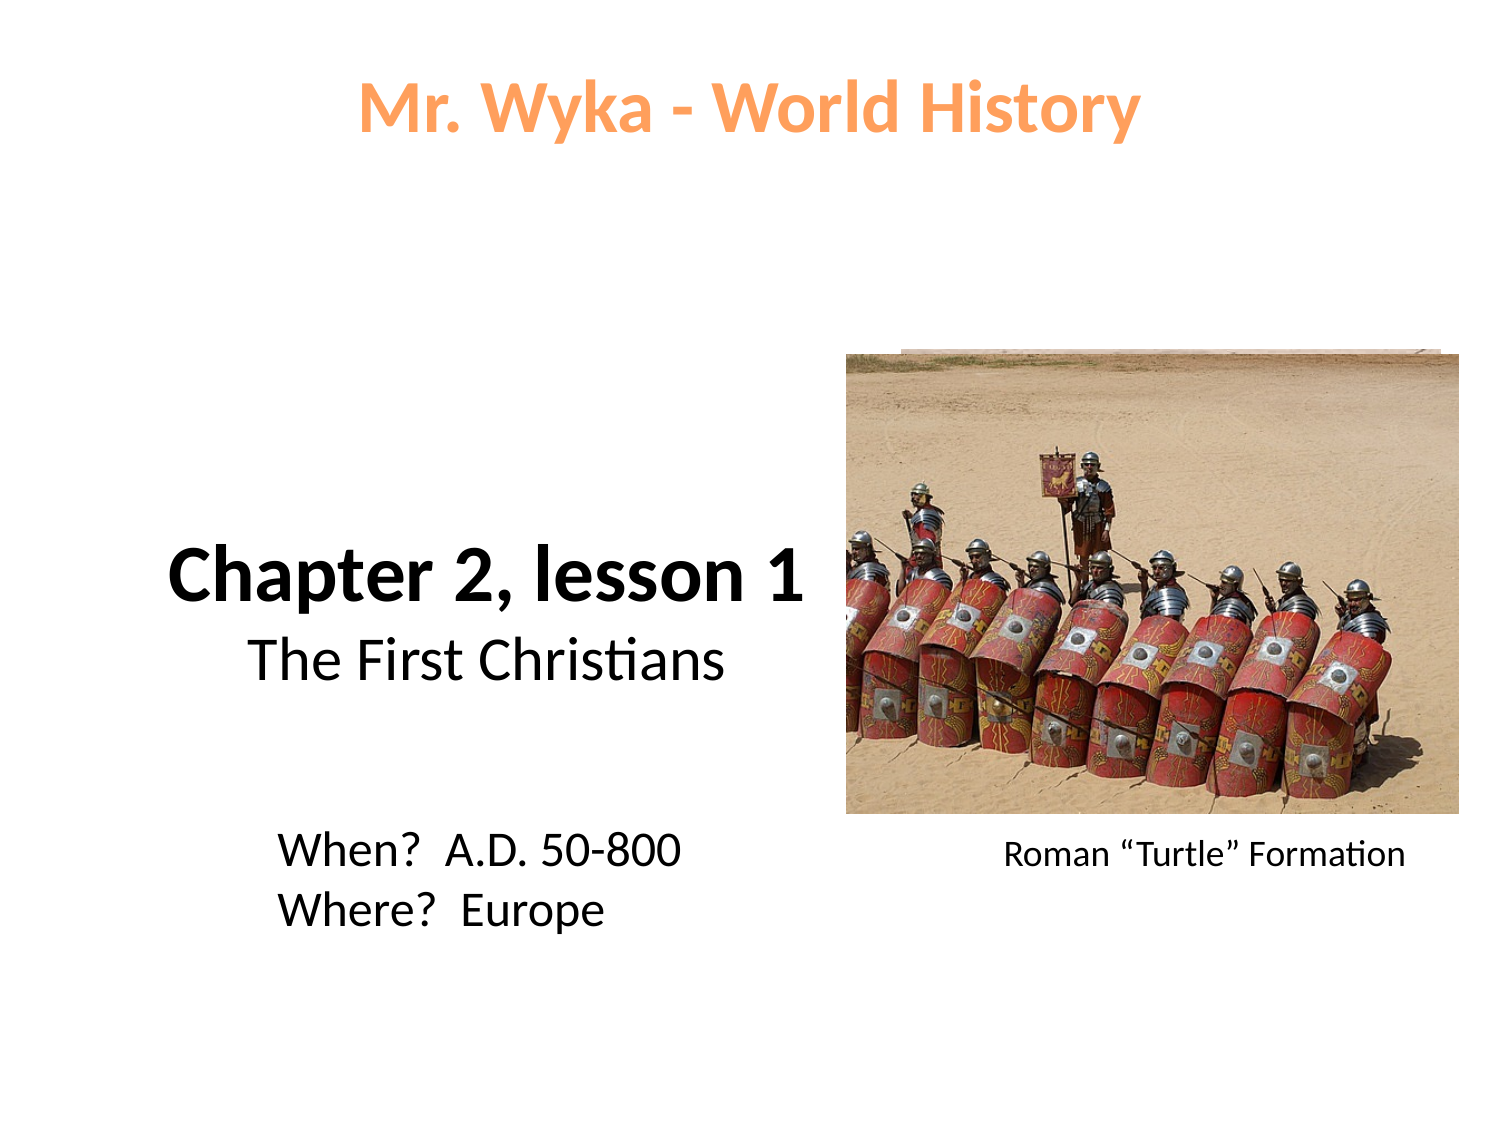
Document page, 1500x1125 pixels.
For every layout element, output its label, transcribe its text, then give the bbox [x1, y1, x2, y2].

text_box When? A.D. 50-800 Where? Europe [262, 809, 838, 944]
text_box Roman “Turtle” Formation [986, 824, 1424, 882]
subtitle Mr. Wyka - World History [87, 50, 1413, 163]
picture [846, 349, 1459, 815]
title Chapter 2, lesson 1 The First Christians [62, 212, 913, 1000]
